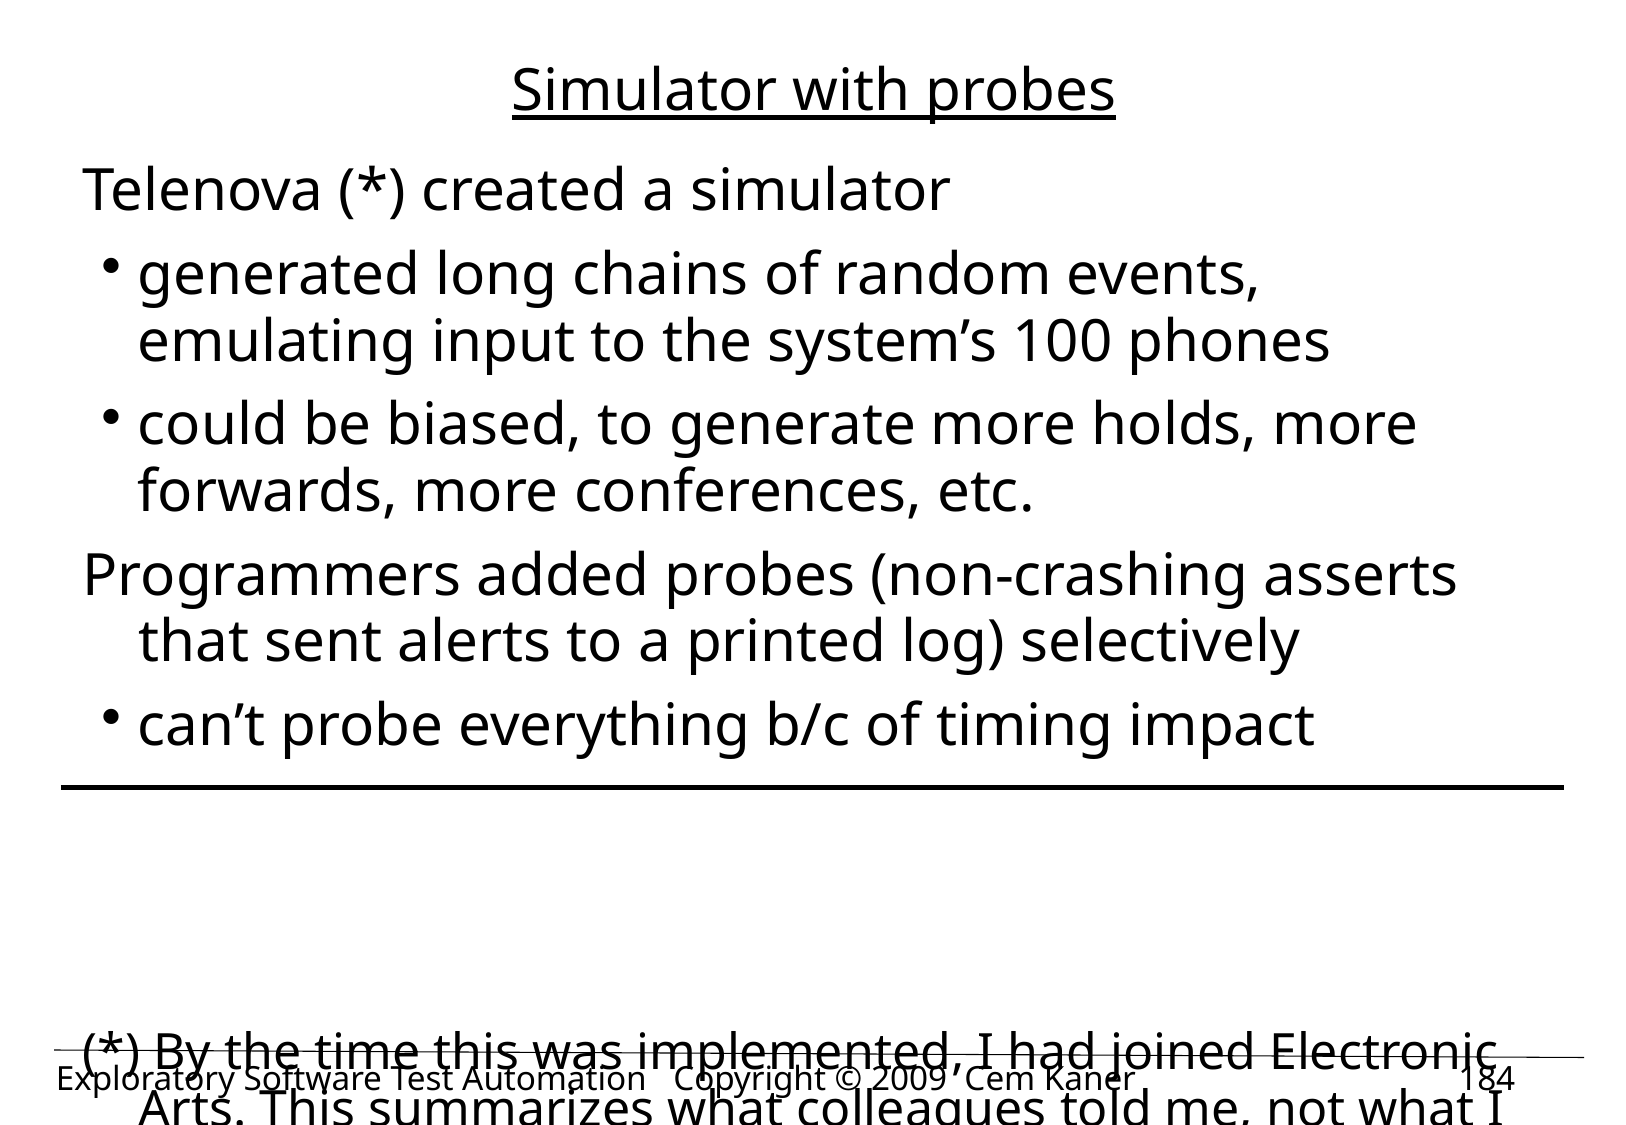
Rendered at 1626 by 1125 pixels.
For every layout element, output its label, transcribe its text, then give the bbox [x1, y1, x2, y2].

list Telenova (*) created a simulator generated long chains of random events, emulating input to the system’s 100 phones could be biased, to generate more holds, more forwards, more conferences, etc. Programmers added probes (non-crashing asserts that sent alerts to a printed log) selectively can’t probe everything b/c of timing impact (*) By the time this was implemented, I had joined Electronic Arts. This summarizes what colleagues told me, not what I personally witnessed. [67, 149, 1569, 1023]
title Simulator with probes [67, 24, 1561, 149]
